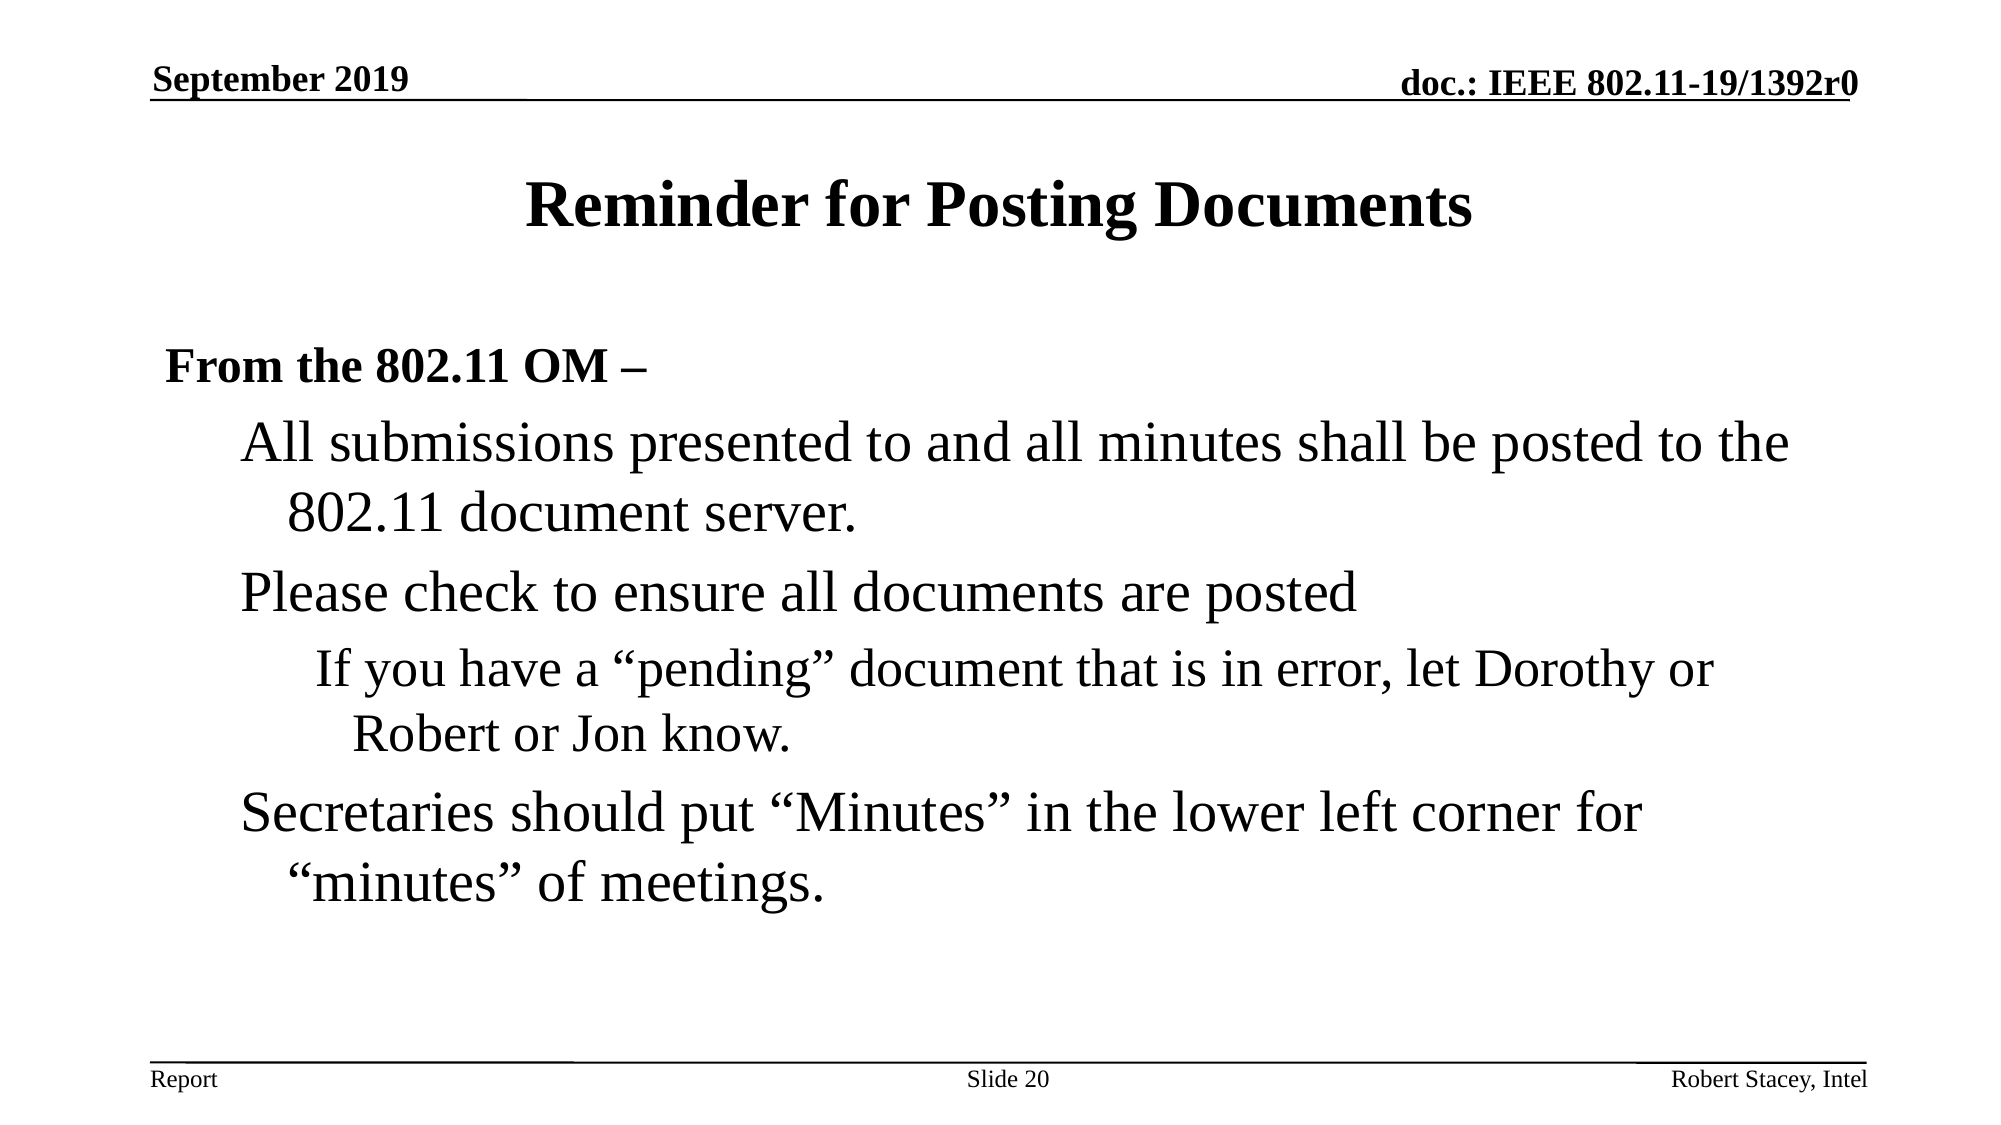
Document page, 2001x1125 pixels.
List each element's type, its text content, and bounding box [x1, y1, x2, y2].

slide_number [152, 54, 563, 100]
footer Robert Stacey, Intel [1171, 1061, 1869, 1093]
slide_number Slide 20 [950, 1061, 1067, 1123]
list From the 802.11 OM – All submissions presented to and all minutes shall be posted to the 802.11 document server. Please check to ensure all documents are posted If you have a “pending” document that is in error, let Dorothy or Robert or Jon know. Secretaries should put “Minutes” in the lower left corner for “minutes” of meetings. [149, 324, 1850, 1000]
title Reminder for Posting Documents [149, 112, 1850, 288]
